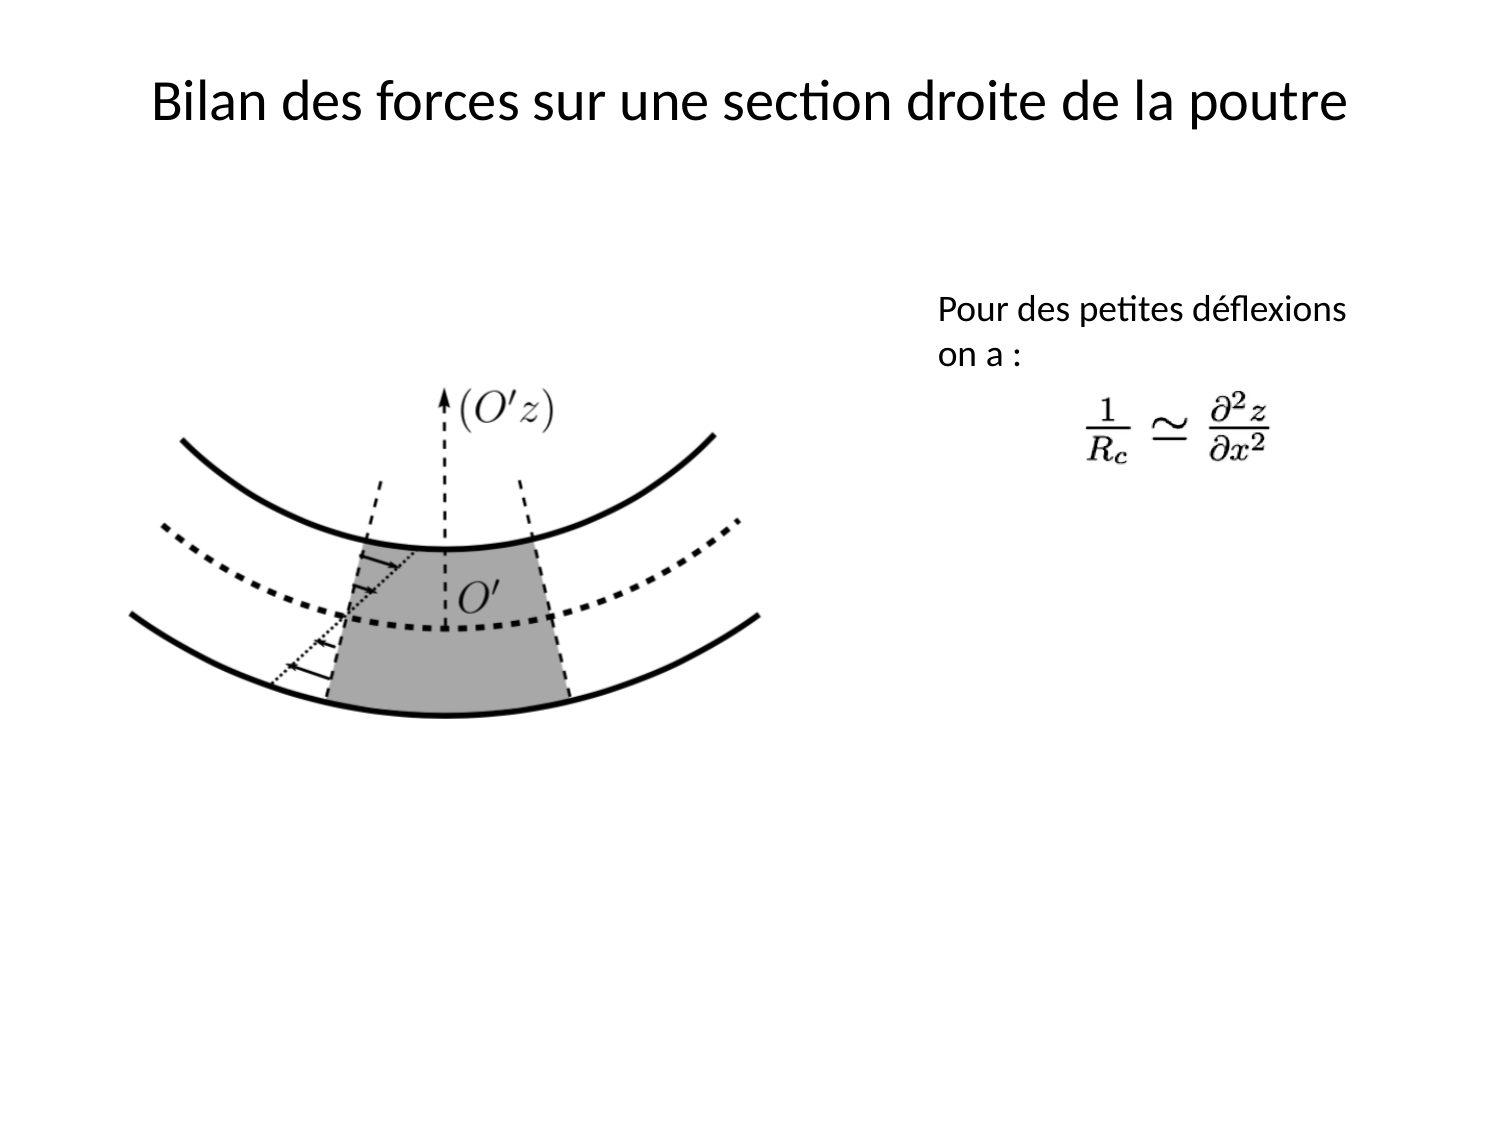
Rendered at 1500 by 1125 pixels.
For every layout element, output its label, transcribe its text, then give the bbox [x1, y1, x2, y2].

picture [1070, 376, 1276, 474]
title Bilan des forces sur une section droite de la poutre [75, 3, 1425, 191]
text_box Pour des petites déflexions on a : [923, 276, 1380, 471]
picture [0, 275, 822, 746]
